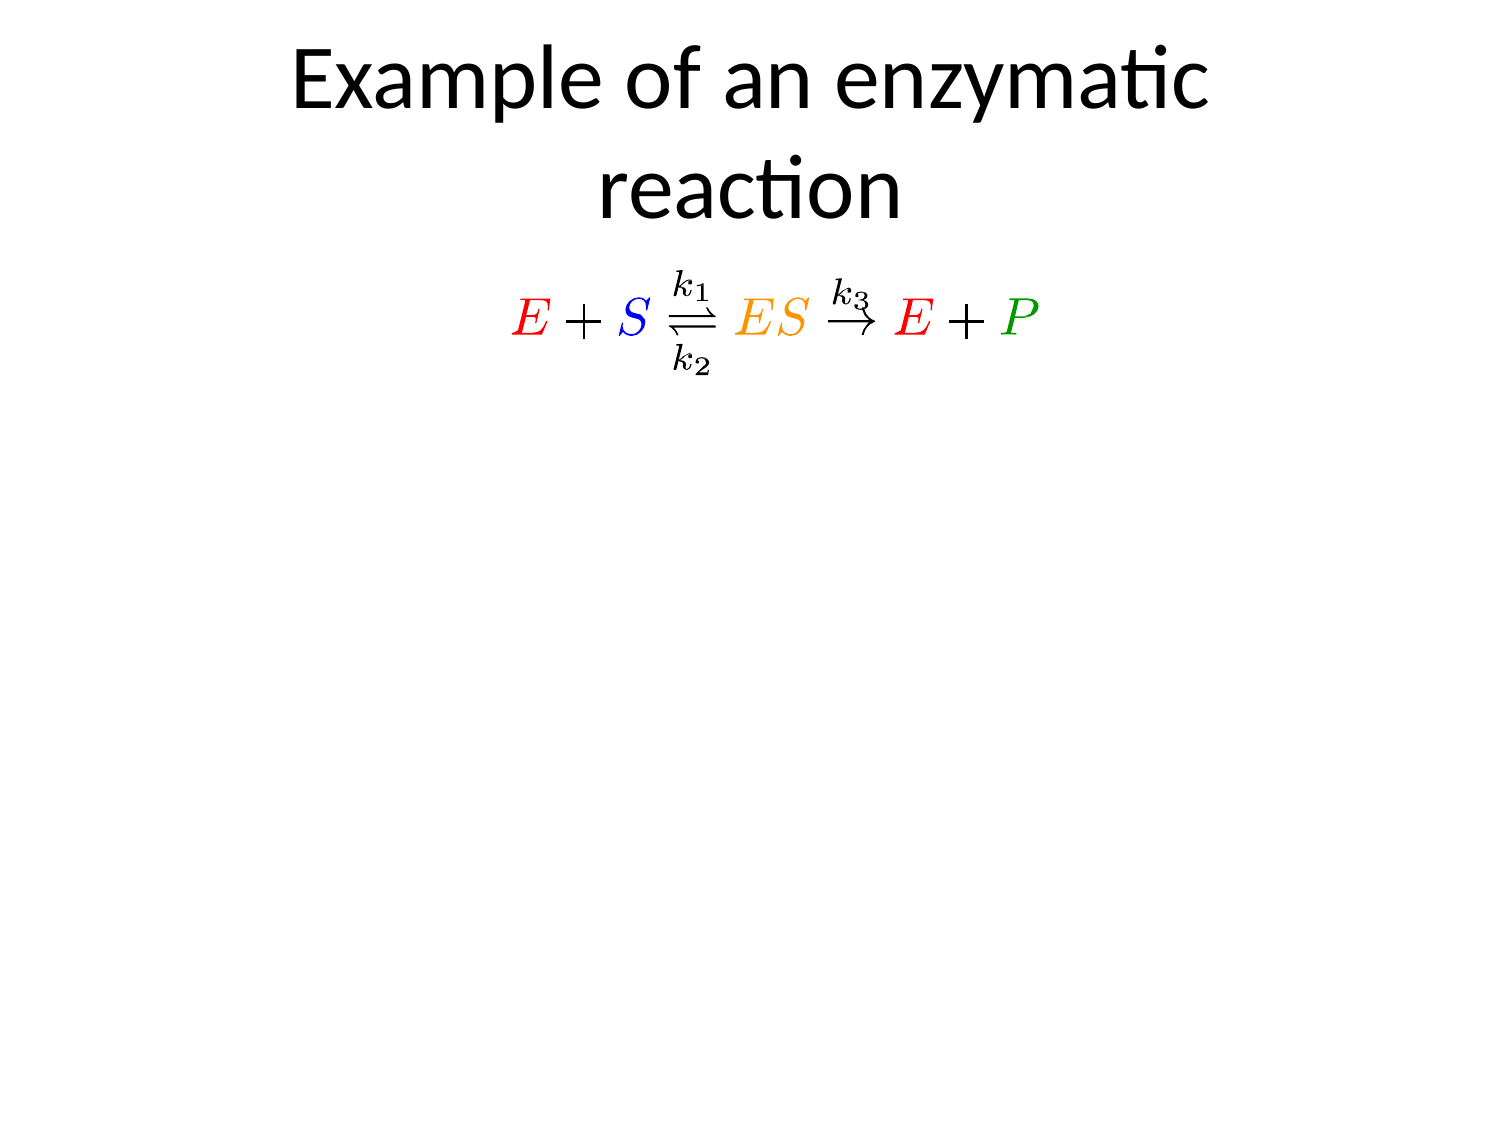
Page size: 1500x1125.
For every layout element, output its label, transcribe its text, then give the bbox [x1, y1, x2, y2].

text_box [618, 297, 651, 336]
text_box [735, 298, 774, 335]
text_box [855, 291, 869, 309]
text_box [668, 325, 716, 336]
text_box [854, 304, 862, 310]
text_box [673, 343, 692, 370]
text_box [695, 357, 710, 376]
text_box [668, 307, 716, 318]
text_box [511, 298, 551, 335]
text_box [696, 283, 708, 302]
text_box [1000, 298, 1039, 335]
text_box [777, 297, 810, 336]
text_box [673, 270, 692, 297]
text_box [832, 278, 852, 305]
title Example of an enzymatic reaction [243, 15, 1256, 237]
text_box [828, 307, 876, 335]
text_box [894, 298, 934, 335]
